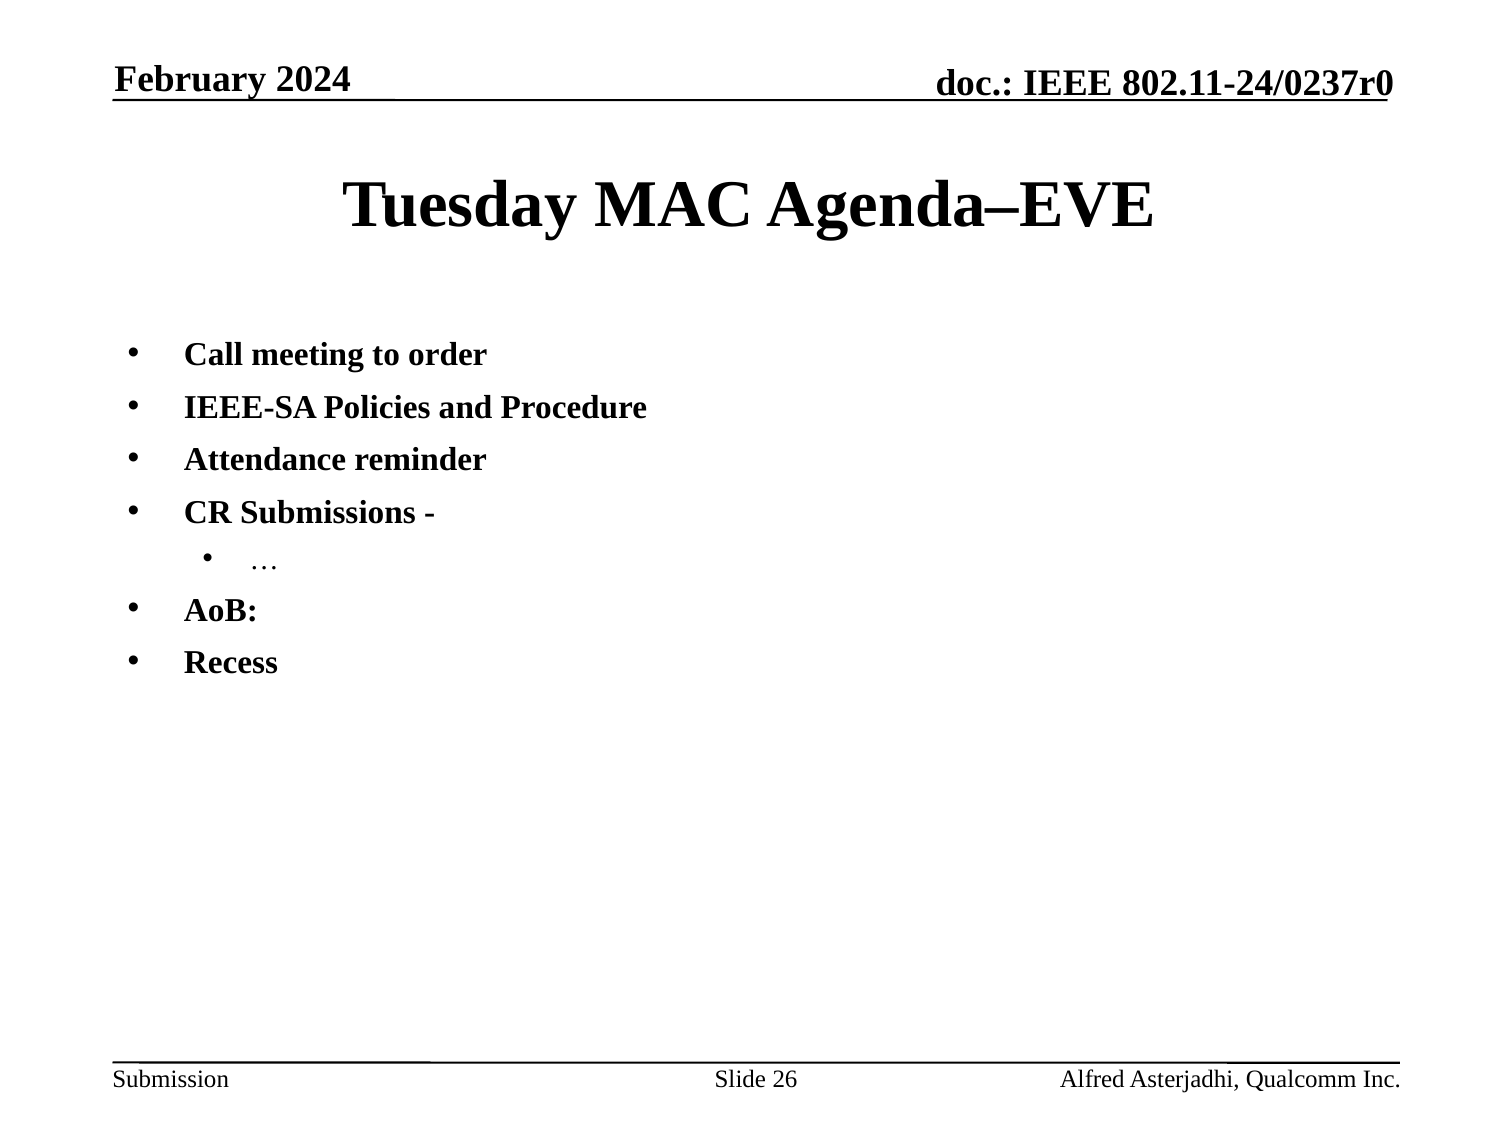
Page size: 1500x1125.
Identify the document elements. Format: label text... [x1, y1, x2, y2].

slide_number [114, 54, 423, 100]
footer Alfred Asterjadhi, Qualcomm Inc. [878, 1061, 1402, 1093]
slide_number Slide 26 [712, 1061, 800, 1123]
list Call meeting to order IEEE-SA Policies and Procedure Attendance reminder CR Submissions - … AoB: Recess [112, 324, 1388, 1063]
title Tuesday MAC Agenda–EVE [112, 112, 1388, 288]
